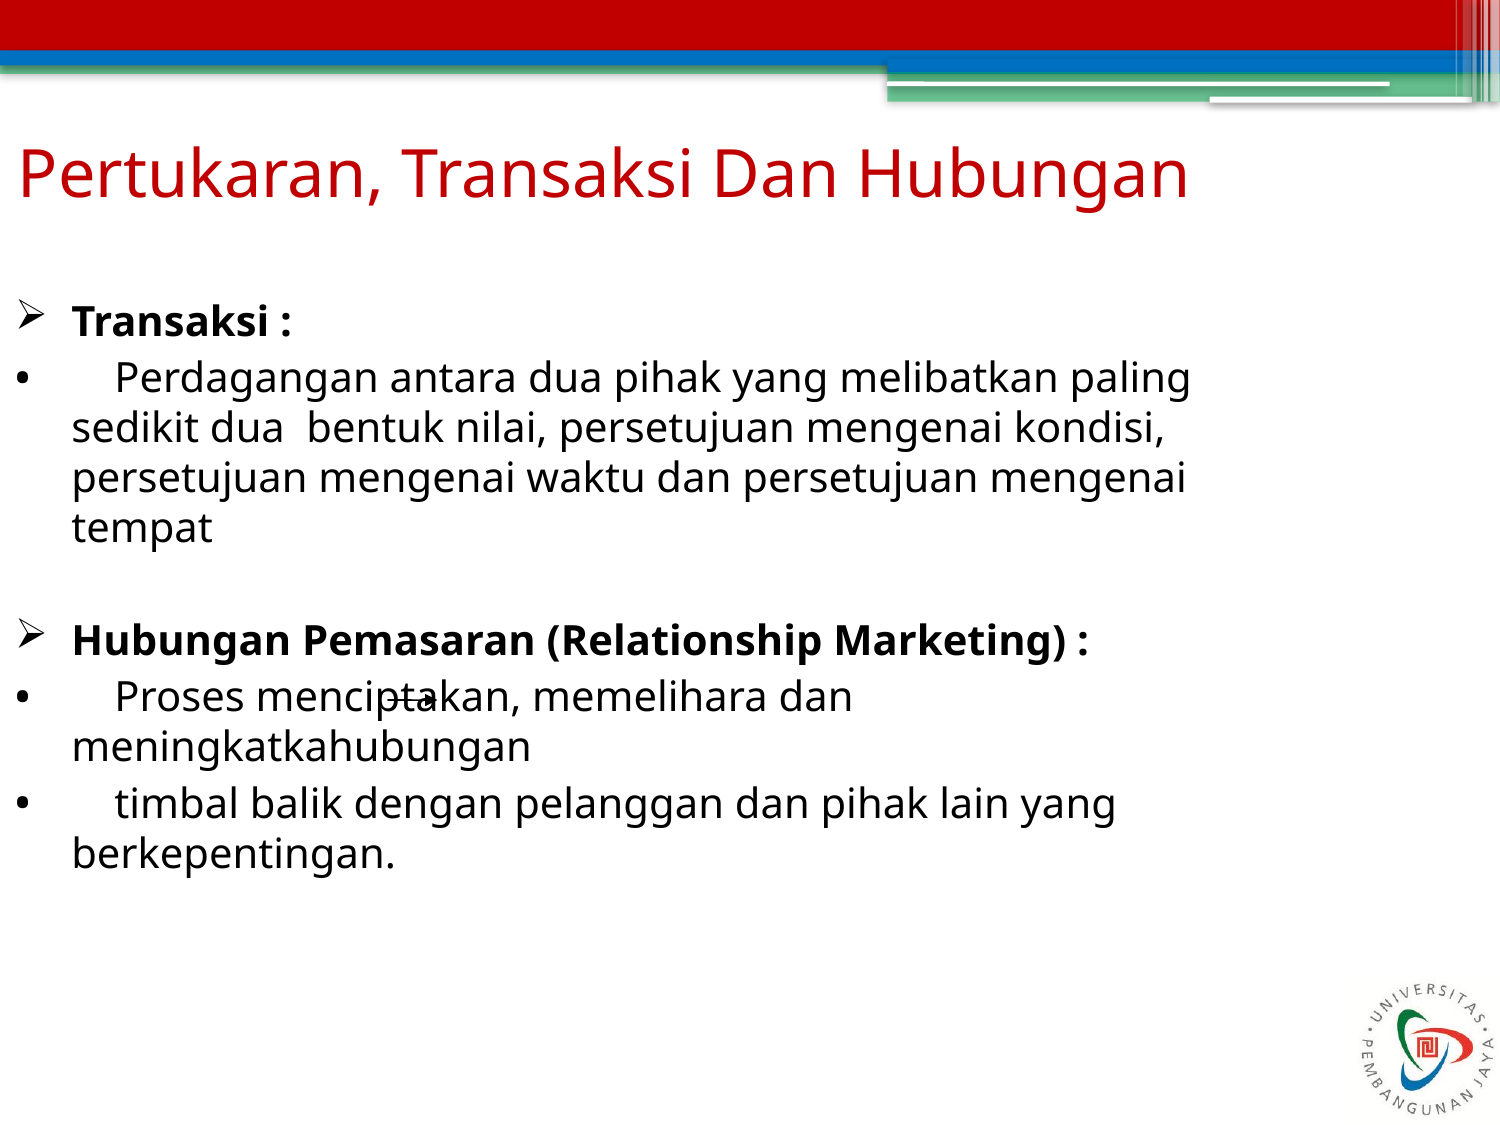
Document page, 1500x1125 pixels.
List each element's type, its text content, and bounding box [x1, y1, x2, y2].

title Pertukaran, Transaksi Dan Hubungan [2, 101, 1241, 240]
picture [1352, 975, 1500, 1125]
subtitle Transaksi : Perdagangan antara dua pihak yang melibatkan paling sedikit dua bentuk nilai, persetujuan mengenai kondisi, persetujuan mengenai waktu dan persetujuan mengenai tempat Hubungan Pemasaran (Relationship Marketing) : Proses menciptakan, memelihara dan meningkatkahubungan timbal balik dengan pelanggan dan pihak lain yang berkepentingan. [0, 287, 1225, 1013]
text_box [387, 693, 438, 707]
